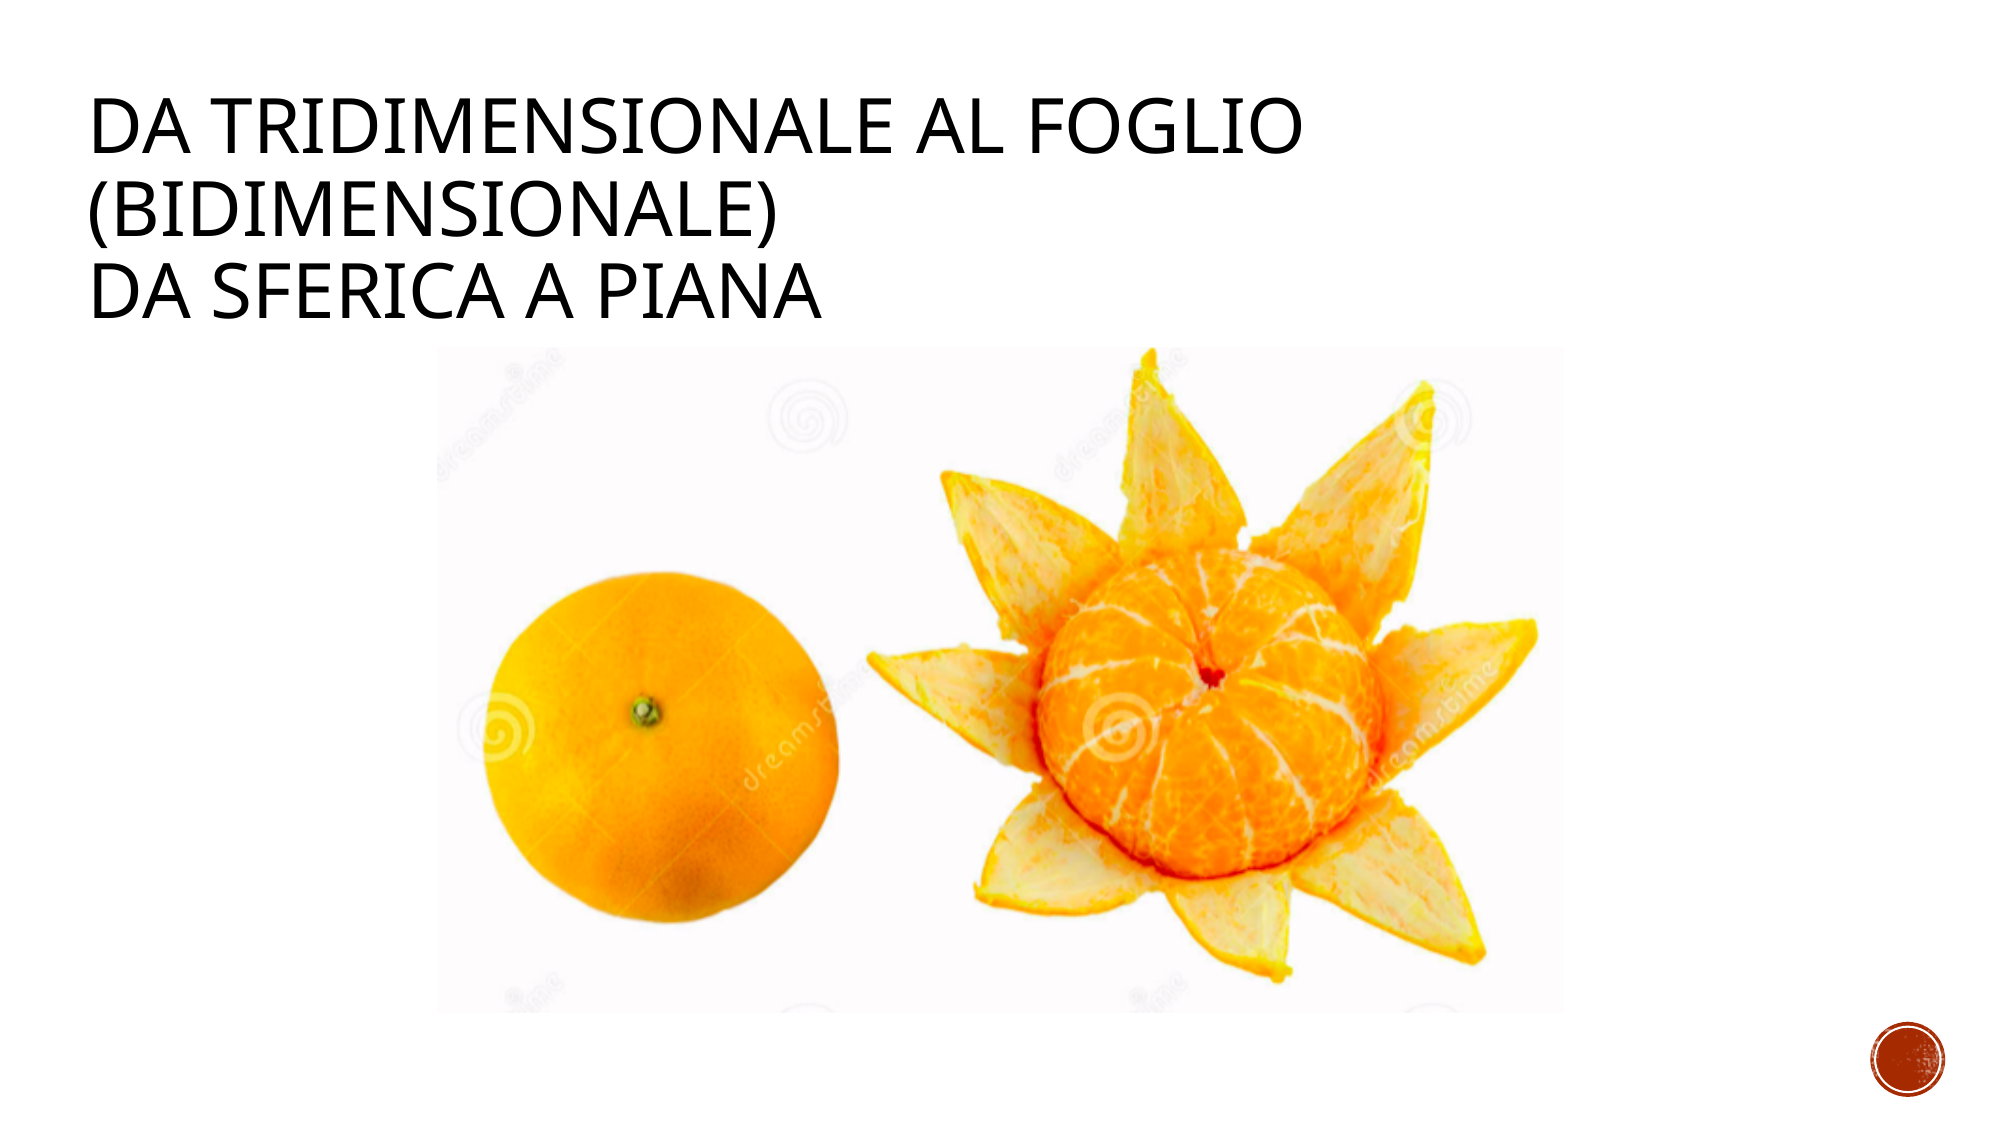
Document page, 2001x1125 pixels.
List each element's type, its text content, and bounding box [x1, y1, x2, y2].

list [440, 351, 1562, 1010]
title Da tridimensionale al foglio (bidimensionale) Da sferica a piana [72, 79, 1932, 344]
